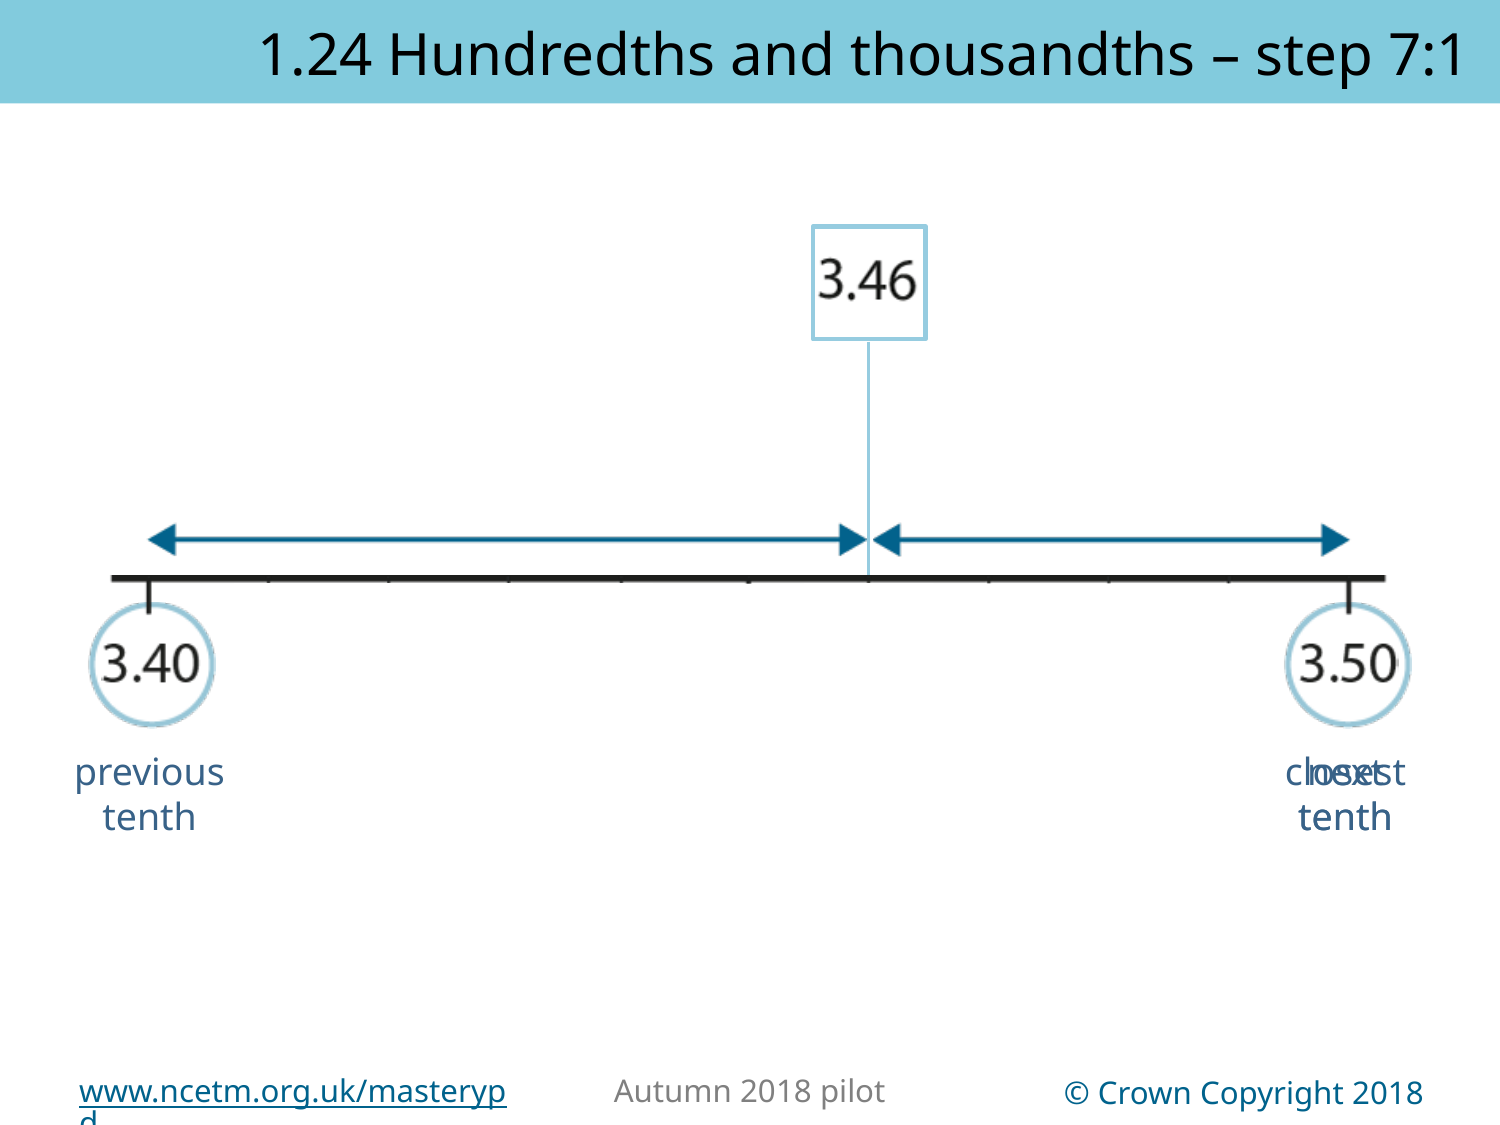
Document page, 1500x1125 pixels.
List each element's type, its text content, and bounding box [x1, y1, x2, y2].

picture [814, 254, 922, 308]
text_box [813, 226, 926, 340]
picture [101, 514, 867, 564]
text_box previous tenth [58, 739, 242, 845]
picture [77, 574, 1412, 729]
text_box closest tenth [1253, 739, 1437, 845]
list 1.24 Hundredths and thousandths – step 7:1 [0, 0, 1500, 104]
picture [873, 514, 1365, 563]
